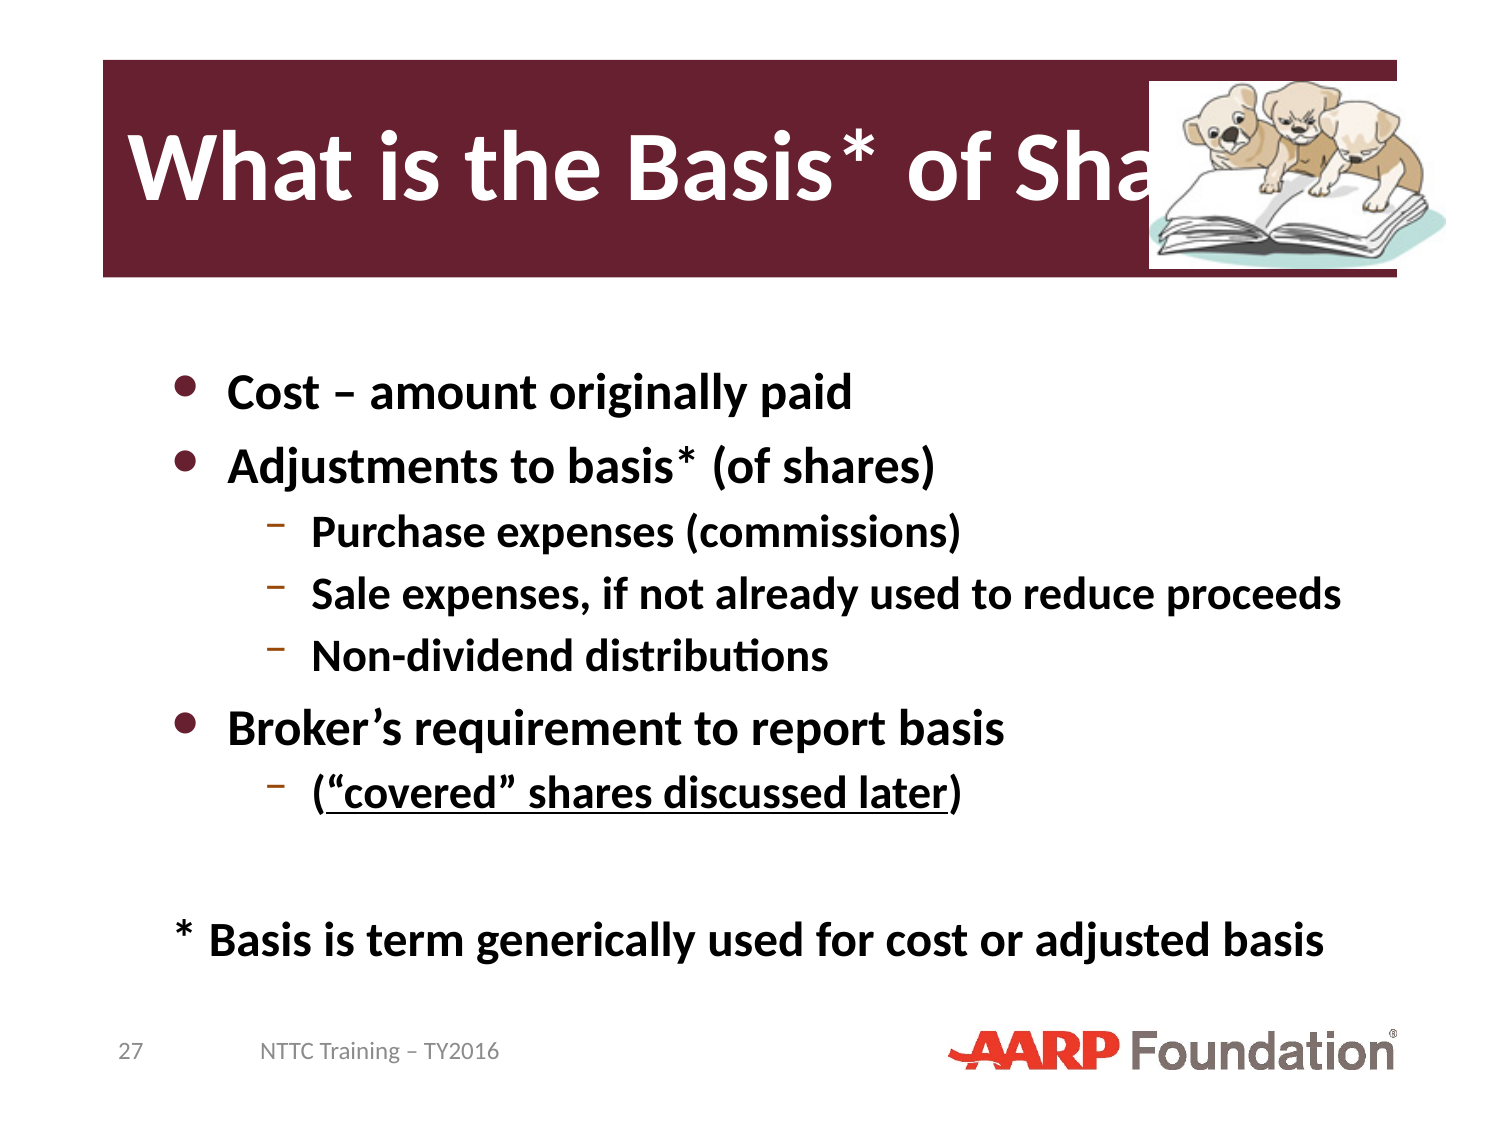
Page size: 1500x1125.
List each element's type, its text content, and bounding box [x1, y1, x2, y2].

footer NTTC Training – TY2016 [245, 1019, 812, 1080]
slide_number 27 [103, 1019, 208, 1080]
title What is the Basis* of Shares [103, 59, 1397, 278]
list Cost – amount originally paid Adjustments to basis* (of shares) Purchase expenses (commissions) Sale expenses, if not already used to reduce proceeds Non-dividend distributions Broker’s requirement to report basis (“covered” shares discussed later) * Basis is term generically used for cost or adjusted basis [156, 350, 1394, 988]
picture [948, 1029, 1397, 1070]
picture [1149, 81, 1446, 269]
